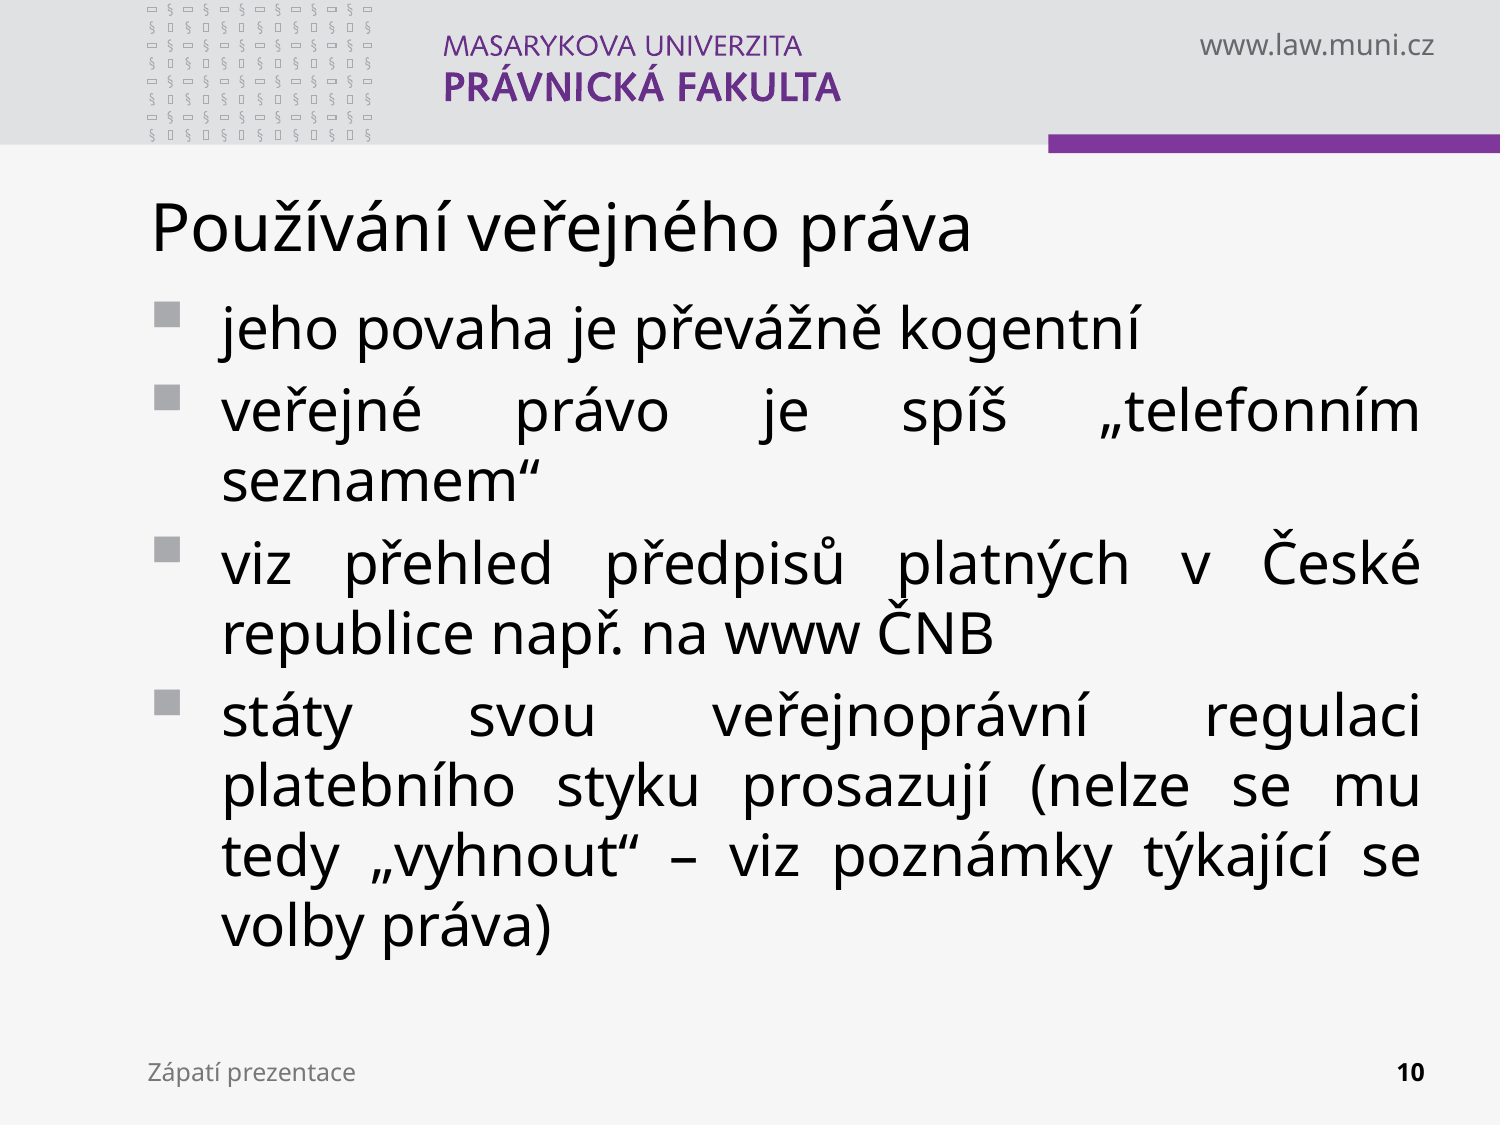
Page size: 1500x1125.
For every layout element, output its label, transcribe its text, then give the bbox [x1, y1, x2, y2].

list jeho povaha je převážně kogentní veřejné právo je spíš „telefonním seznamem“ viz přehled předpisů platných v České republice např. na www ČNB státy svou veřejnoprávní regulaci platebního styku prosazují (nelze se mu tedy „vyhnout“ – viz poznámky týkající se volby práva) [147, 290, 1423, 1006]
title Používání veřejného práva [149, 184, 1426, 268]
footer Zápatí prezentace [147, 1056, 1270, 1101]
slide_number 10 [1315, 1056, 1426, 1101]
